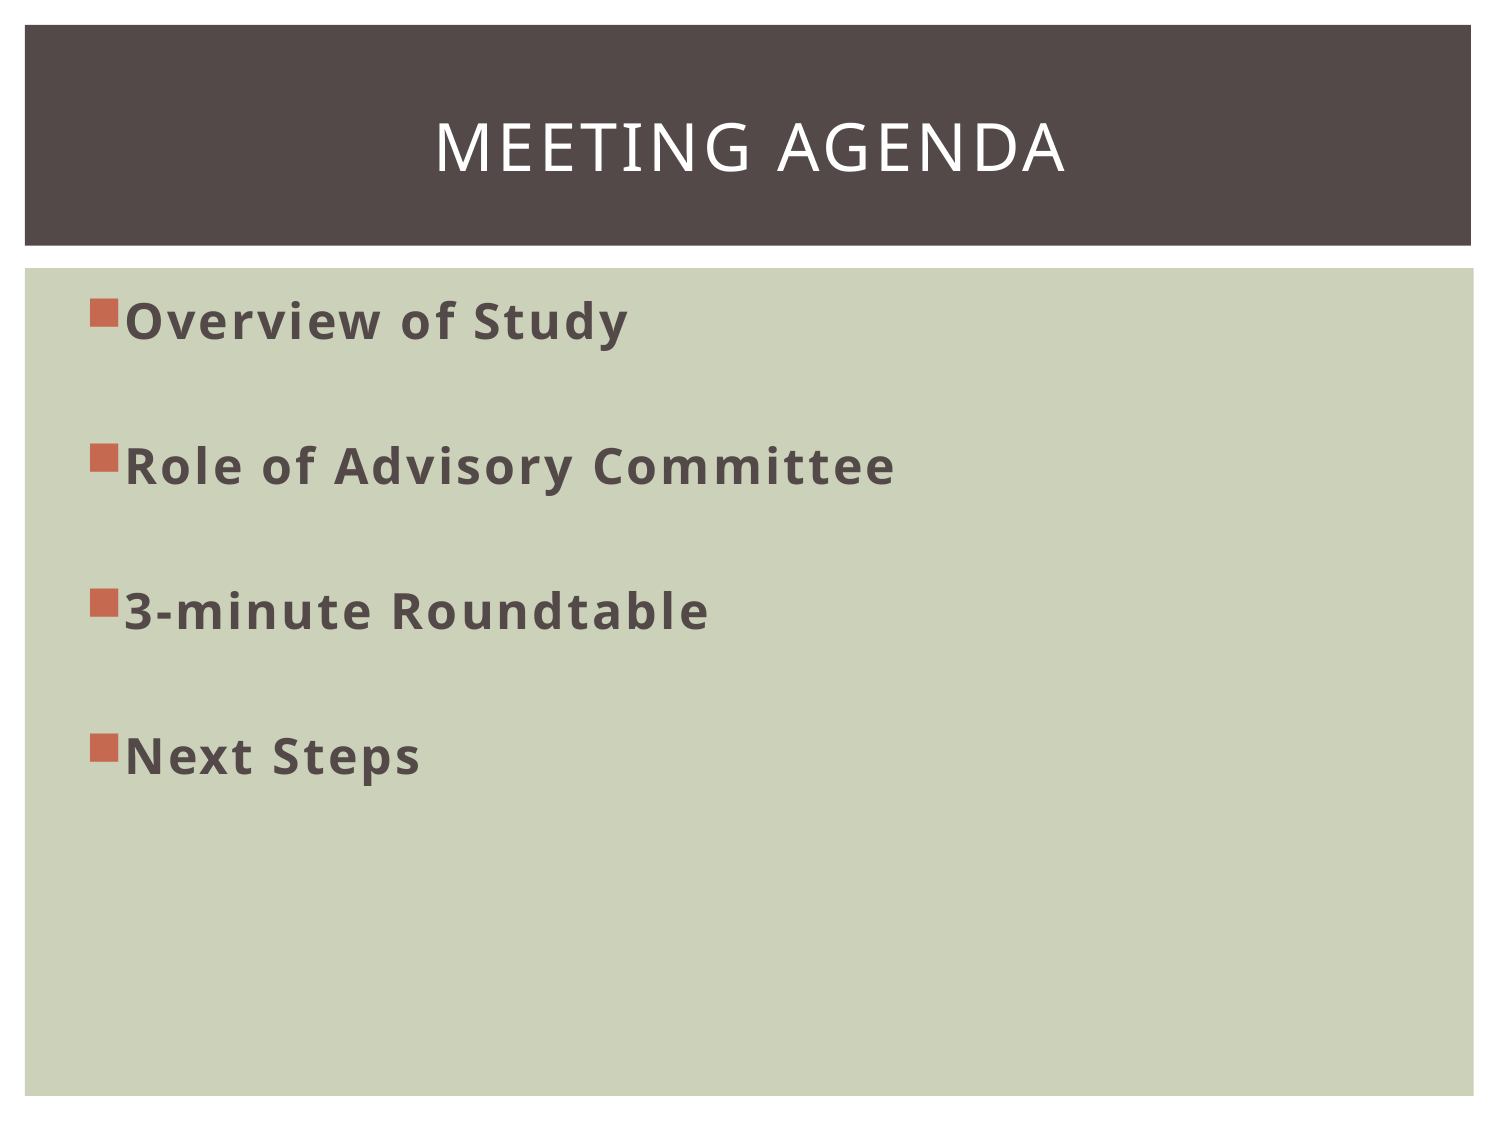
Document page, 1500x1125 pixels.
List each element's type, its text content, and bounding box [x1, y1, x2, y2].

title MEETING AGENDA [62, 58, 1438, 232]
list Overview of Study Role of Advisory Committee 3-minute Roundtable Next Steps [62, 281, 1442, 1100]
